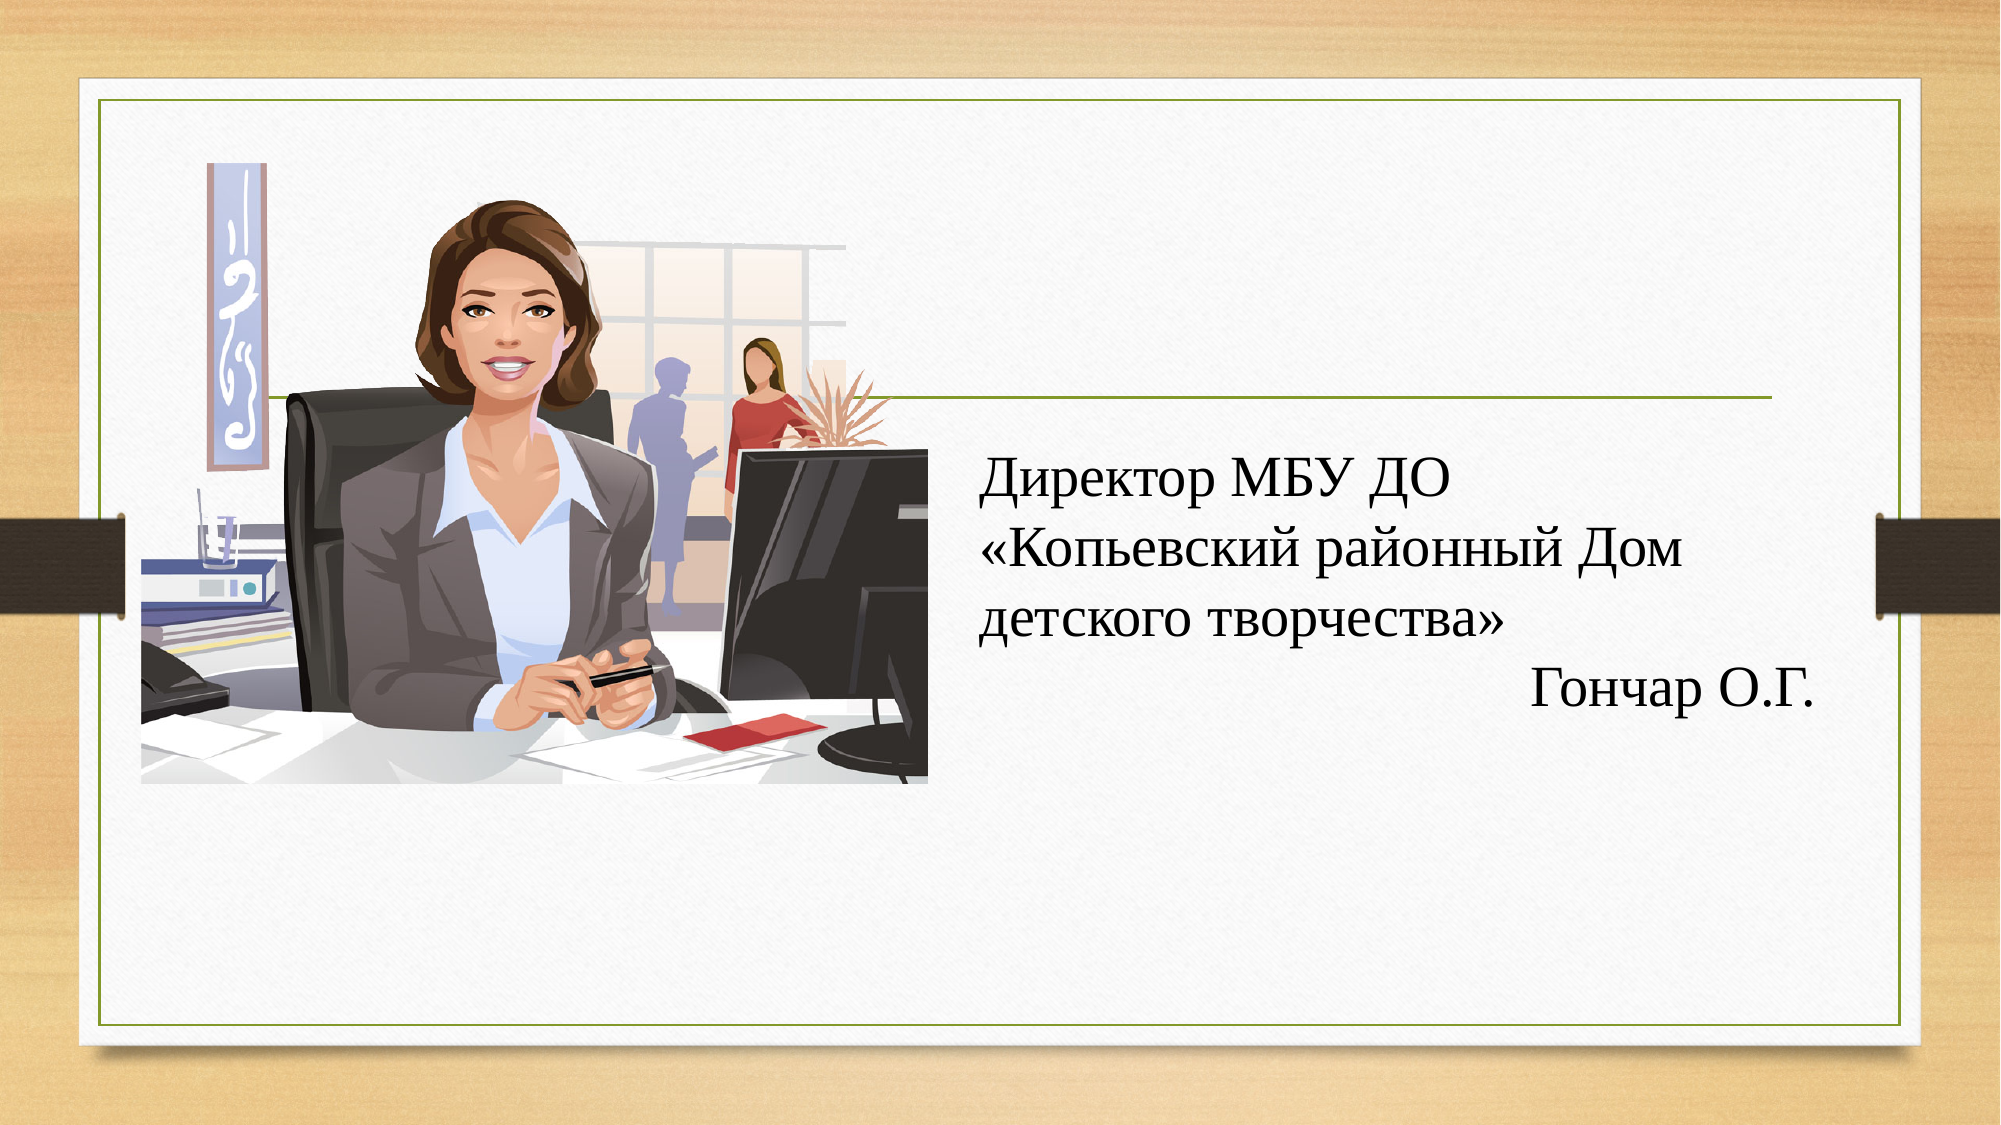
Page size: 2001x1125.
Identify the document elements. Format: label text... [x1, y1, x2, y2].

picture [0, 0, 2001, 1125]
text_box Директор МБУ ДО «Копьевский районный Дом детского творчества» Гончар О.Г. [964, 430, 1862, 725]
